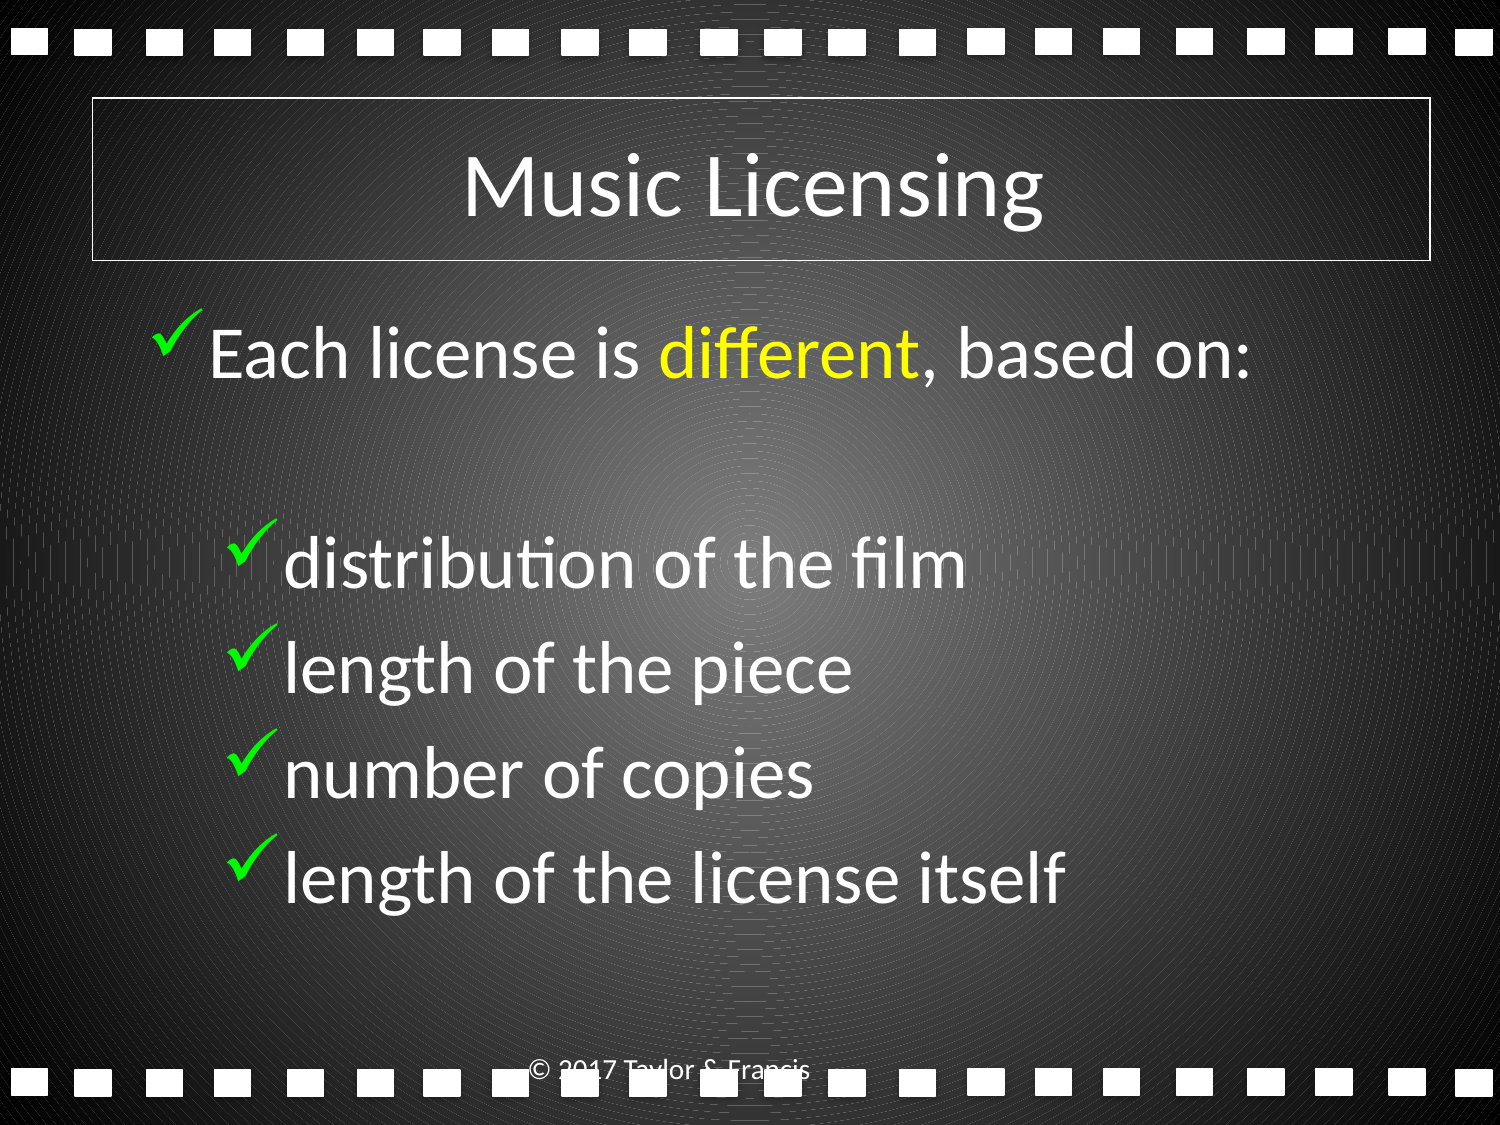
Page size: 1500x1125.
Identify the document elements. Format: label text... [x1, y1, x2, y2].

footer © 2017 Taylor & Francis [512, 1042, 988, 1103]
title Music Licensing [92, 97, 1431, 261]
list Each license is different, based on: distribution of the film length of the piece number of copies length of the license itself [131, 295, 1470, 1034]
